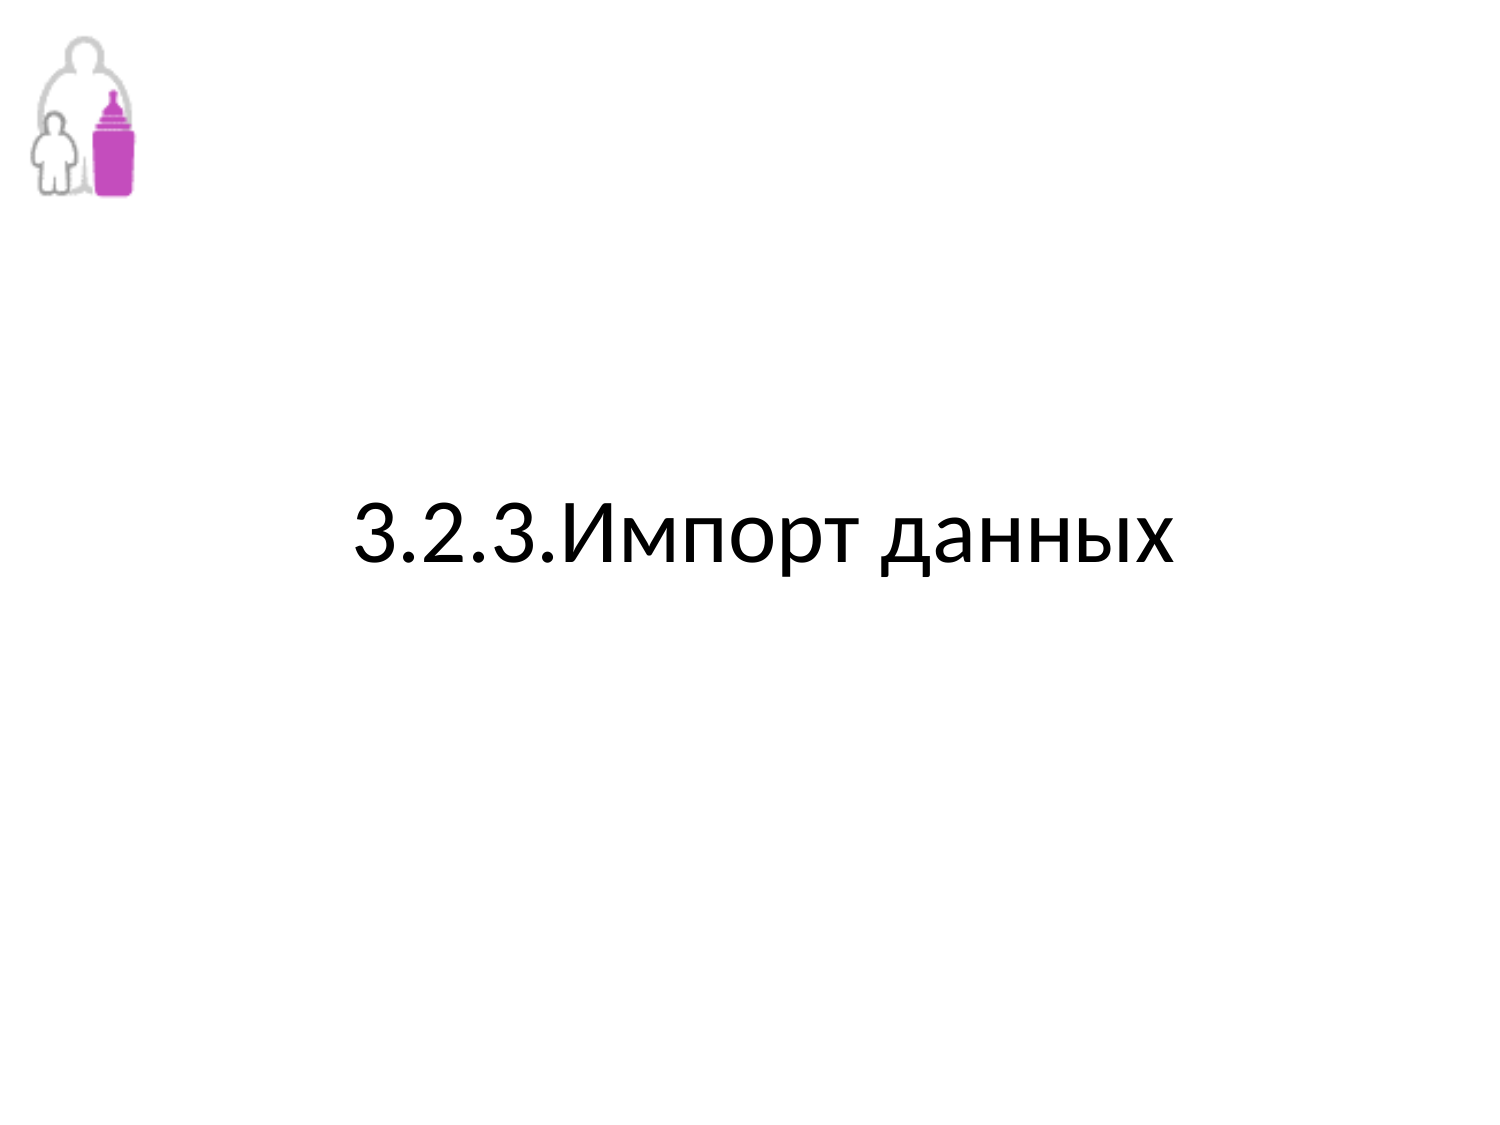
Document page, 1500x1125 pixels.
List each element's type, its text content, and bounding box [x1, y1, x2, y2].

title 3.2.3.Импорт данных [88, 432, 1439, 621]
picture [0, 30, 160, 201]
